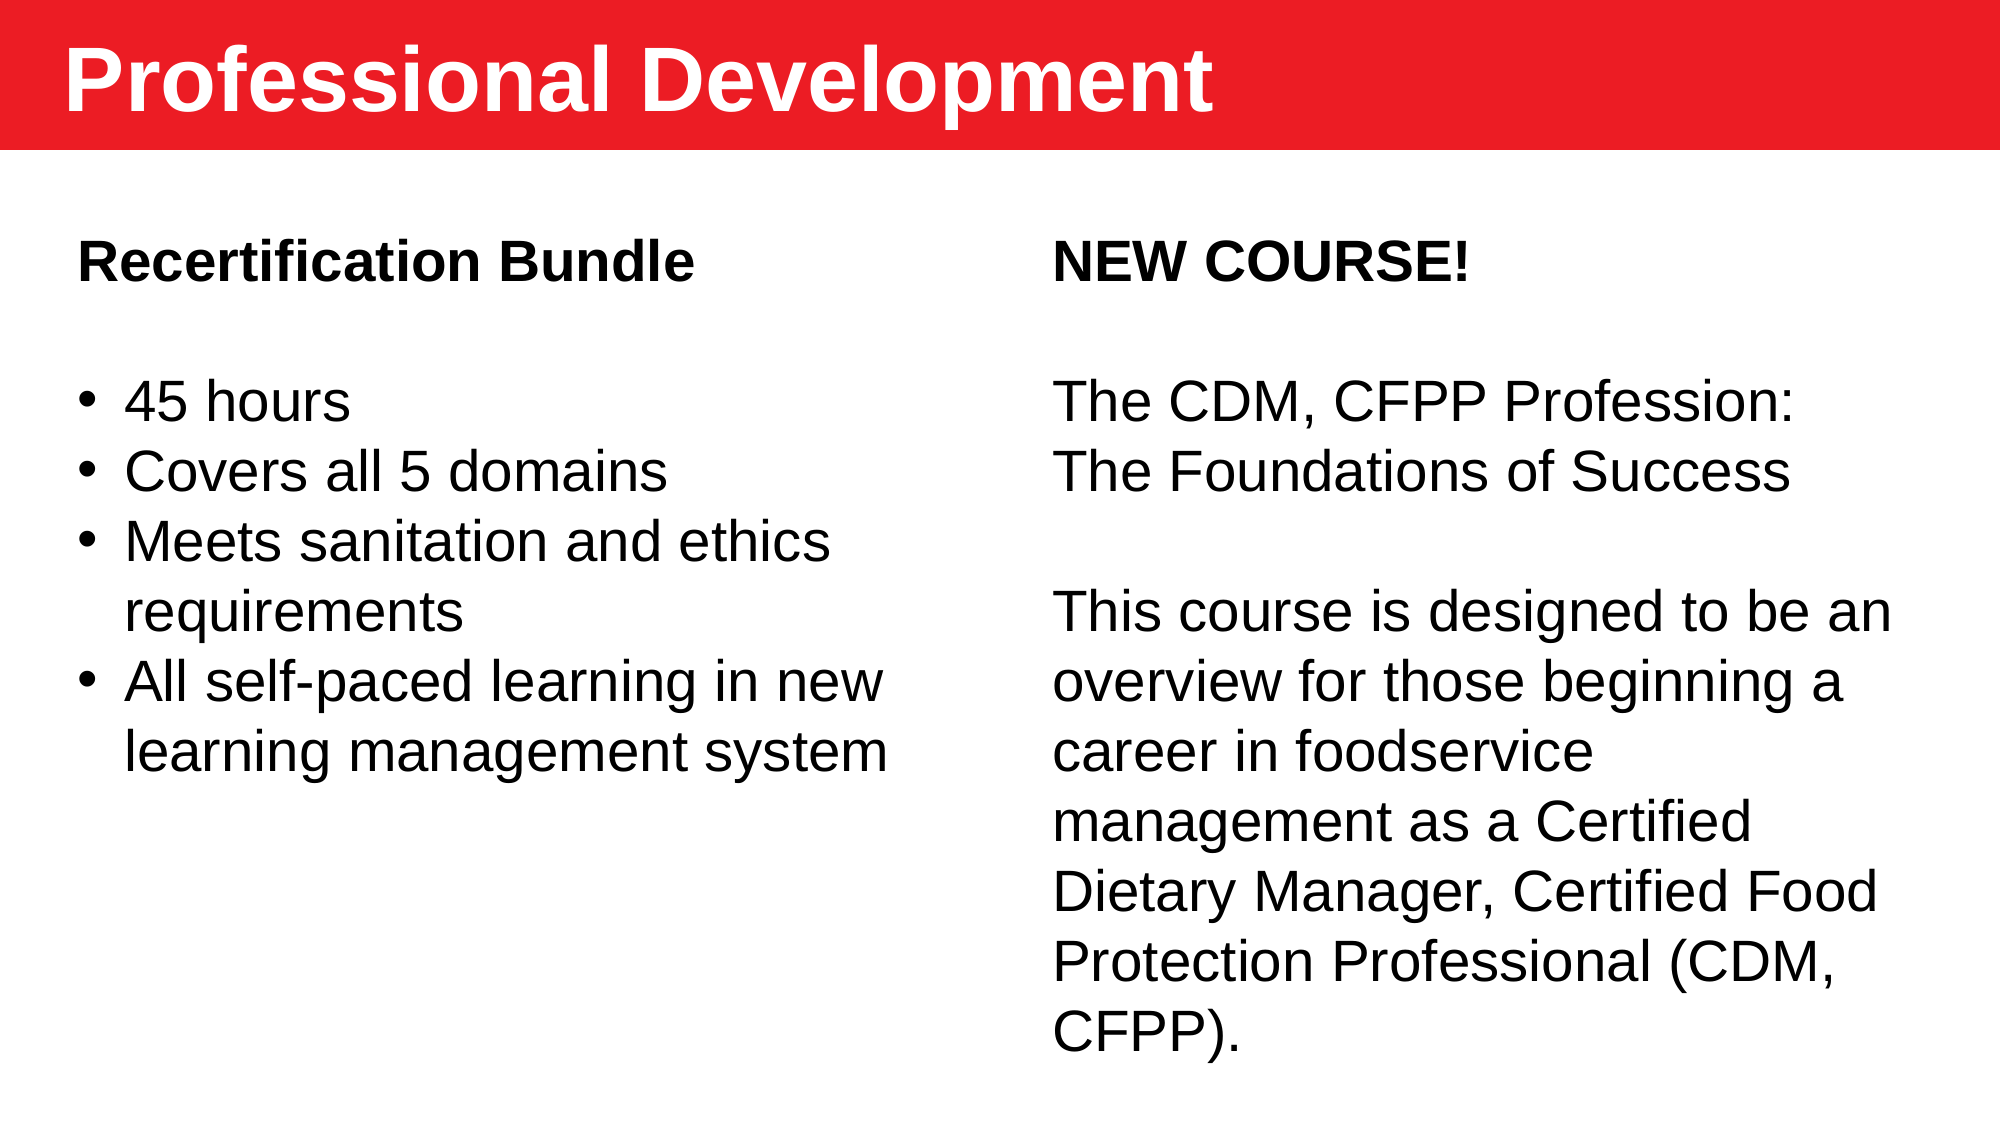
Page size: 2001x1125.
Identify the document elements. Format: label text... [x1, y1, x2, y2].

text_box NEW COURSE! The CDM, CFPP Profession: The Foundations of Success This course is designed to be an overview for those beginning a career in foodservice management as a Certified Dietary Manager, Certified Food Protection Professional (CDM, CFPP). [1037, 216, 1913, 1125]
text_box Professional Development [49, 18, 1325, 132]
text_box [0, 0, 2000, 152]
text_box Recertification Bundle 45 hours Covers all 5 domains Meets sanitation and ethics requirements All self-paced learning in new learning management system [62, 216, 938, 861]
